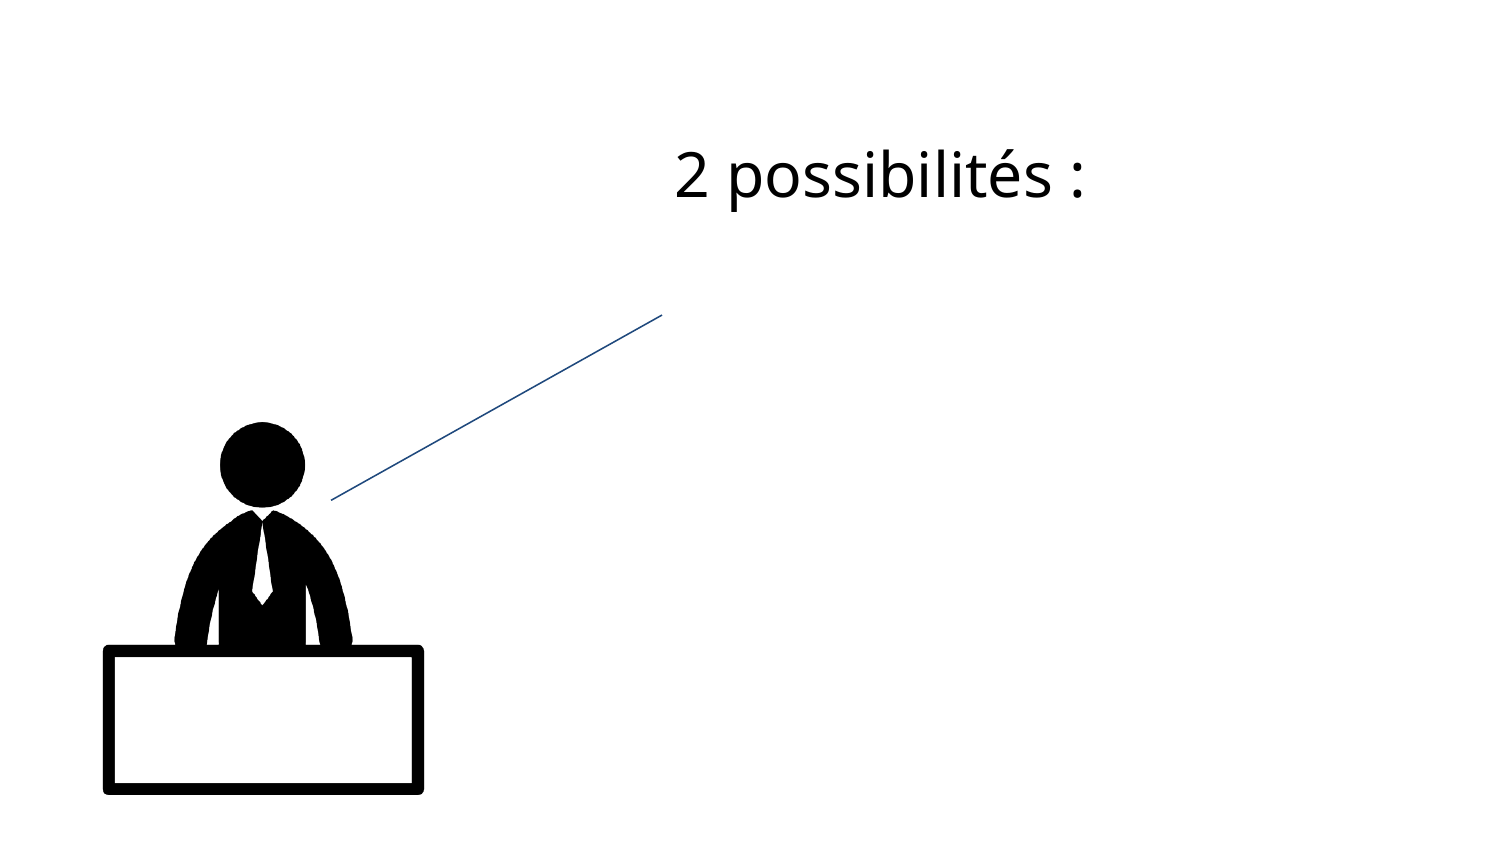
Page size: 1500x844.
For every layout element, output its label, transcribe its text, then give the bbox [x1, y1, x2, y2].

picture [77, 422, 450, 795]
text_box 2 possibilités : [662, 122, 1313, 508]
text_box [330, 314, 663, 501]
